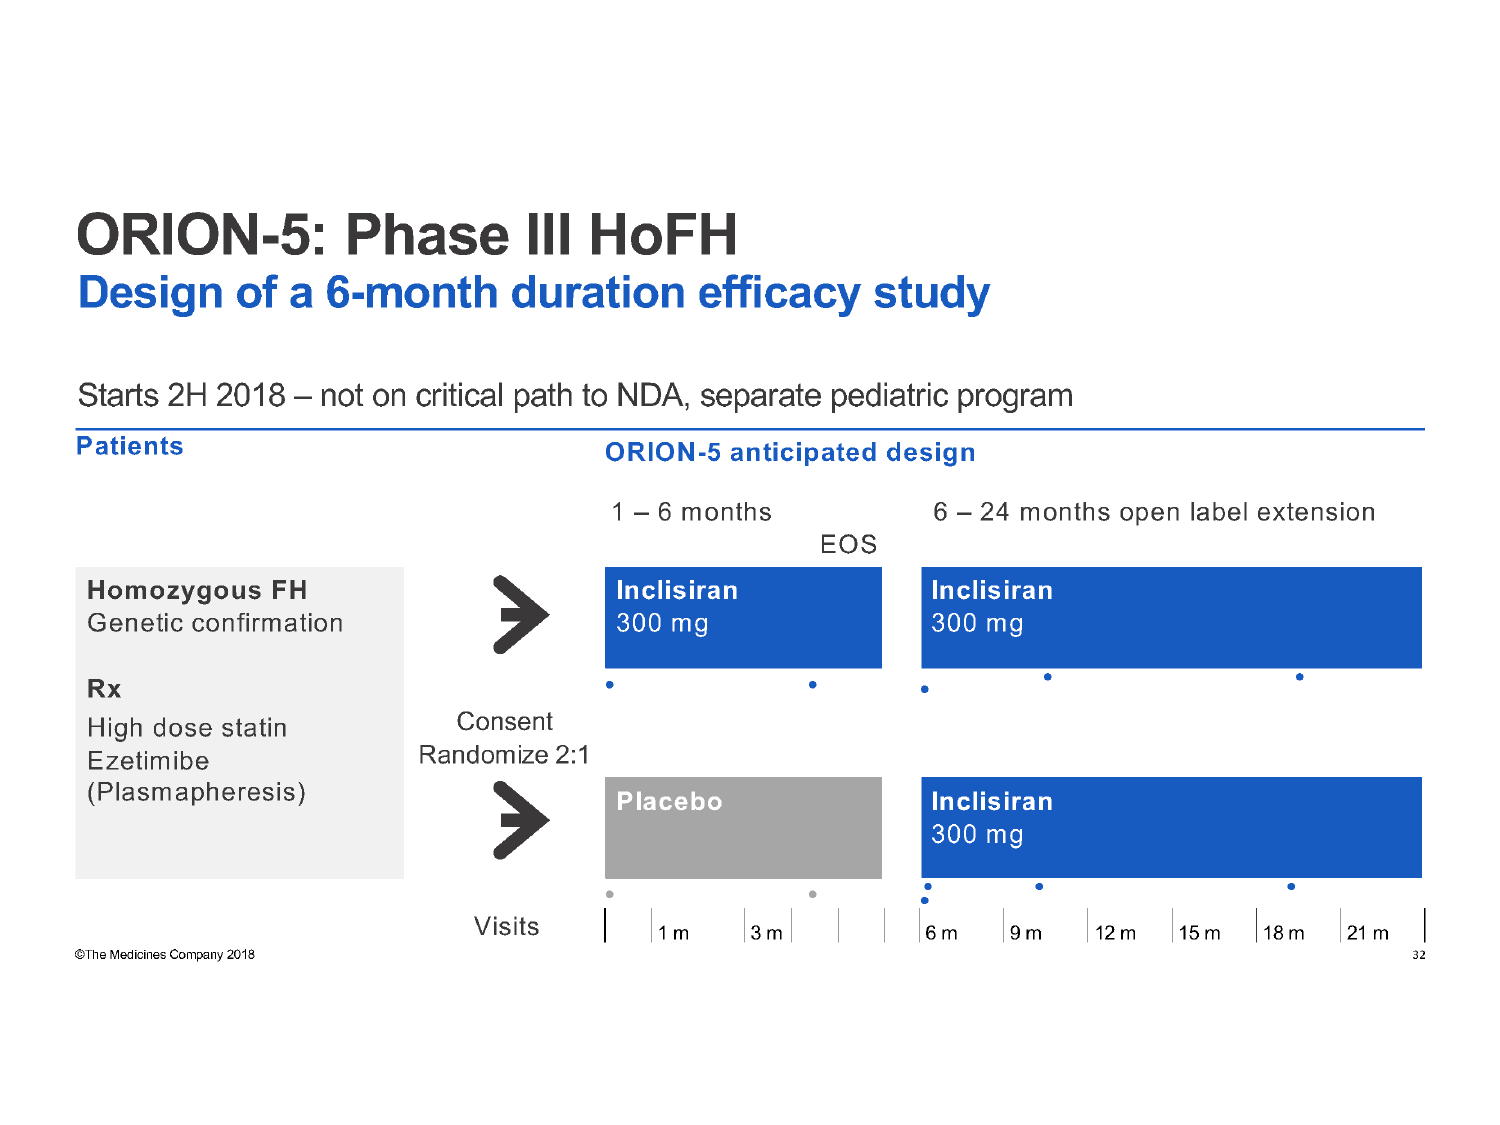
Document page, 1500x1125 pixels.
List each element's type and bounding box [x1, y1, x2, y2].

picture [0, 140, 1500, 985]
